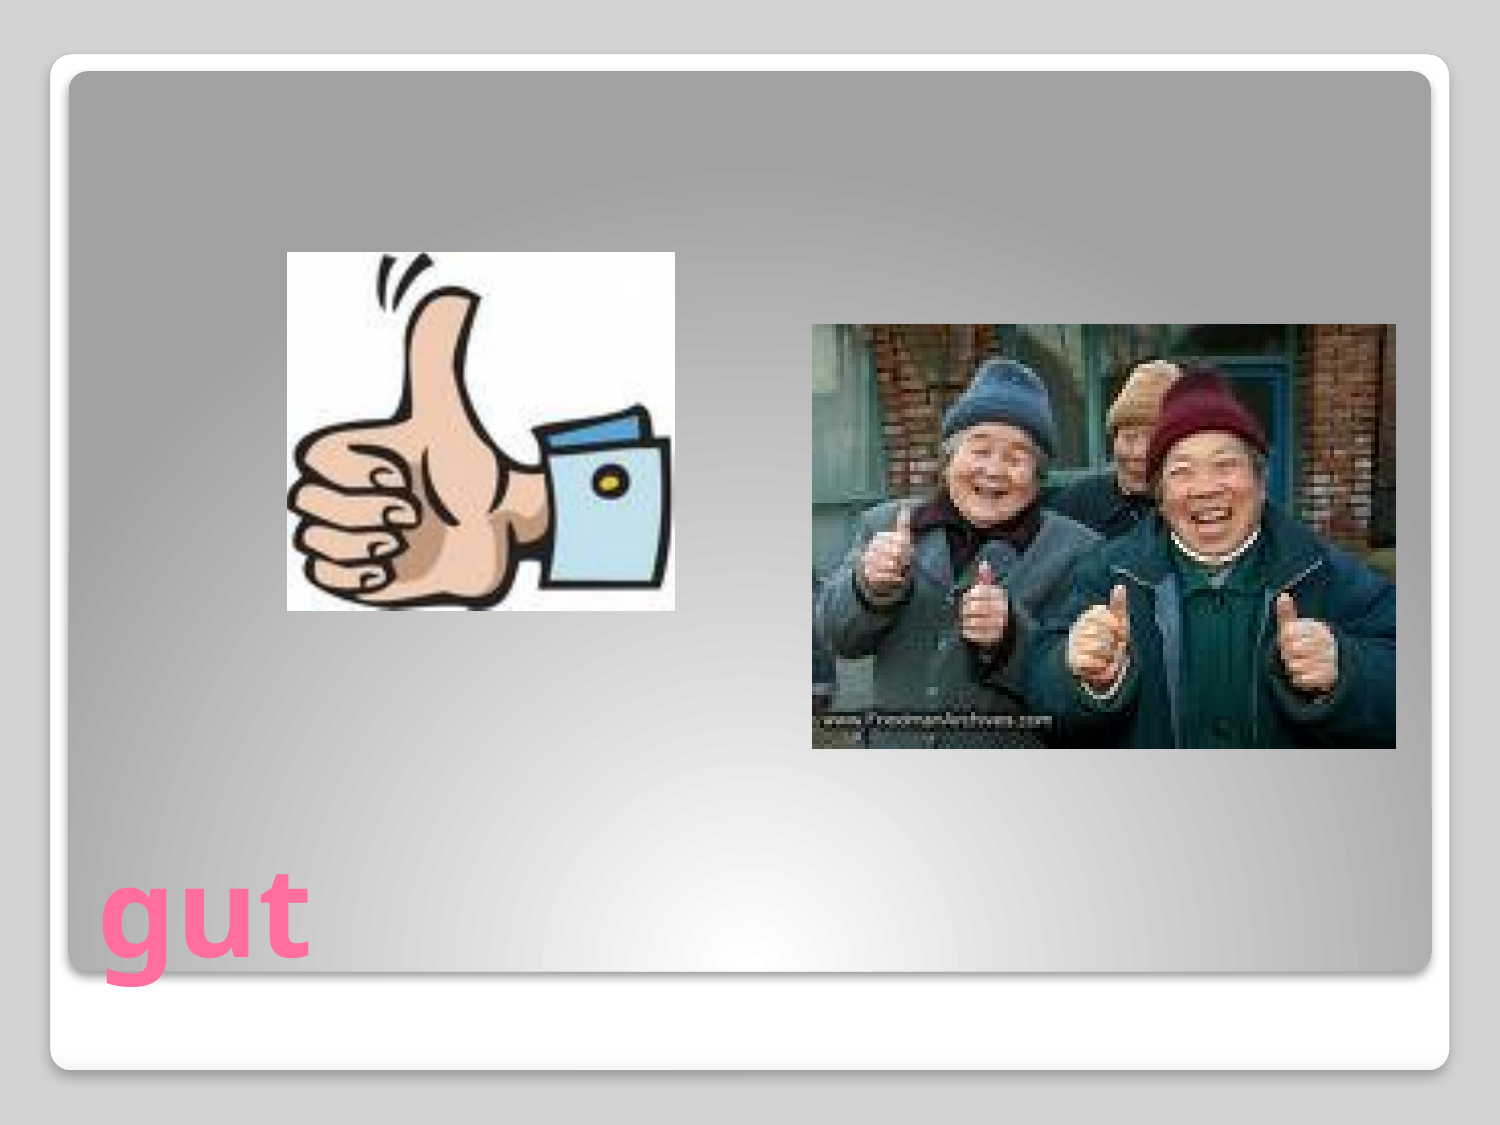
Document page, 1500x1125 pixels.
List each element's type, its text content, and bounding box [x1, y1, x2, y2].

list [812, 324, 1396, 750]
picture [287, 252, 676, 612]
title gut [82, 817, 1425, 990]
